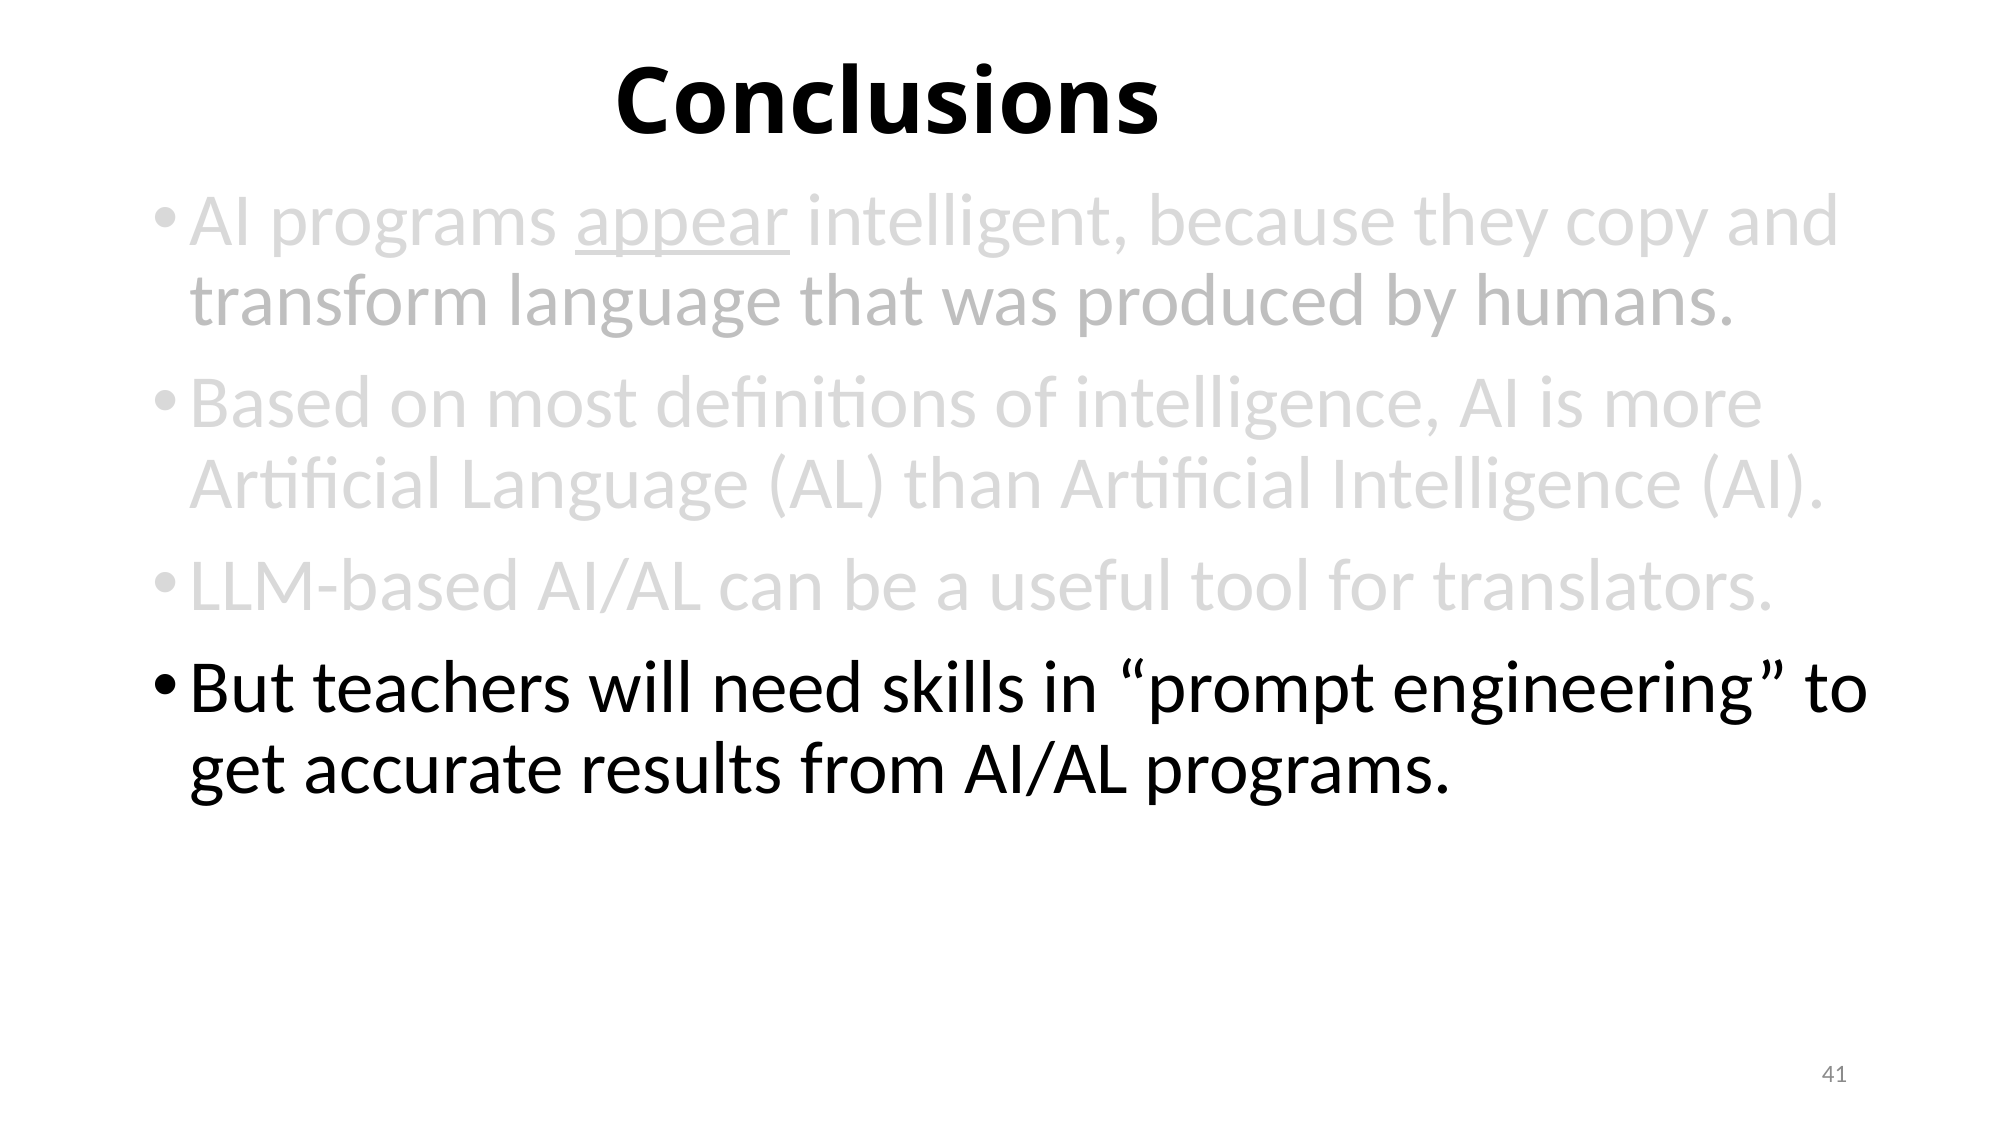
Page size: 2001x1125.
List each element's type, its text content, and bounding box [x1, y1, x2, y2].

title Conclusions [156, 30, 1619, 172]
list AI programs appear intelligent, because they copy and transform language that was produced by humans. Based on most definitions of intelligence, AI is more Artificial Language (AL) than Artificial Intelligence (AI). LLM-based AI/AL can be a useful tool for translators. But teachers will need skills in “prompt engineering” to get accurate results from AI/AL programs. [137, 172, 1893, 1095]
slide_number 41 [1412, 1042, 1863, 1103]
